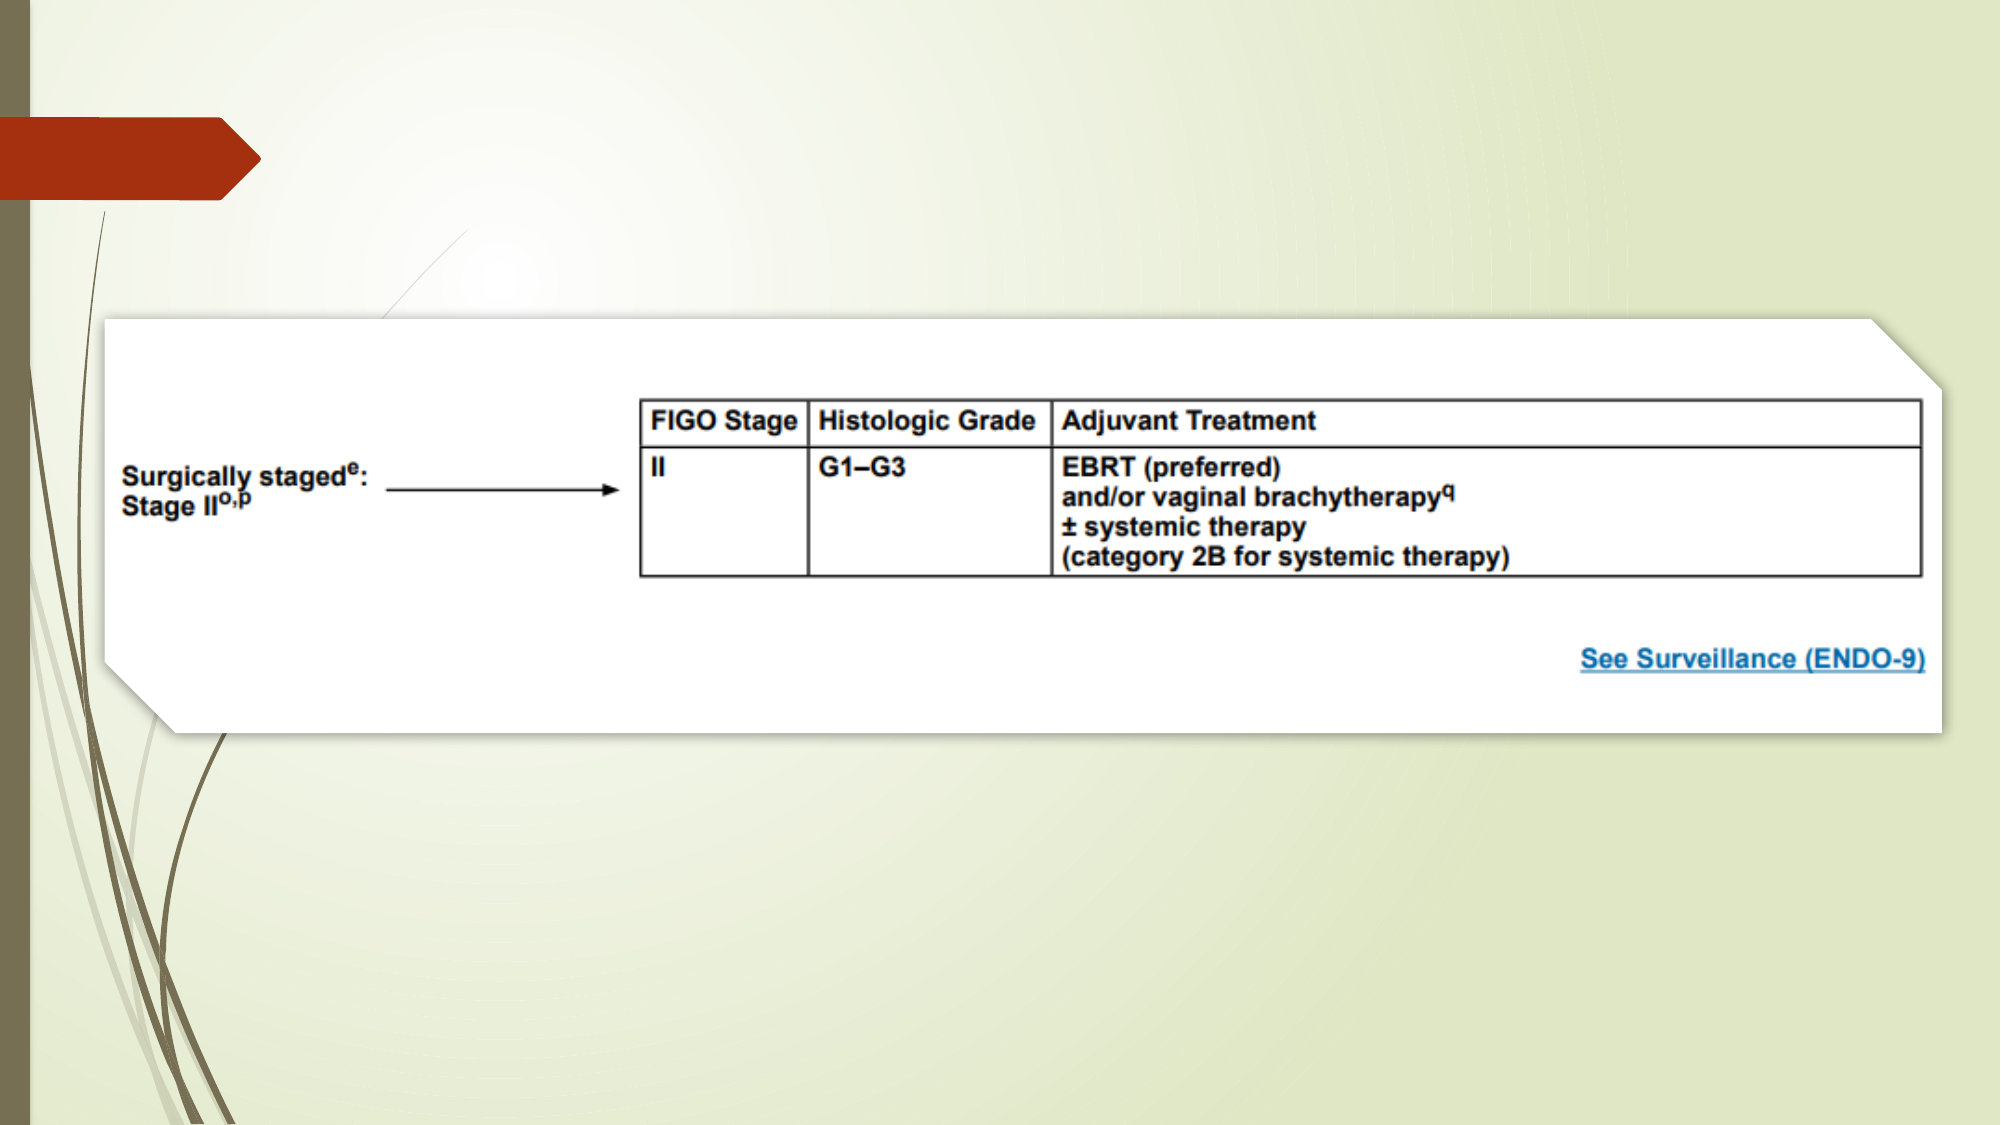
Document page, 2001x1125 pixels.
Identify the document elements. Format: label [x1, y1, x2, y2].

list [111, 326, 1935, 726]
